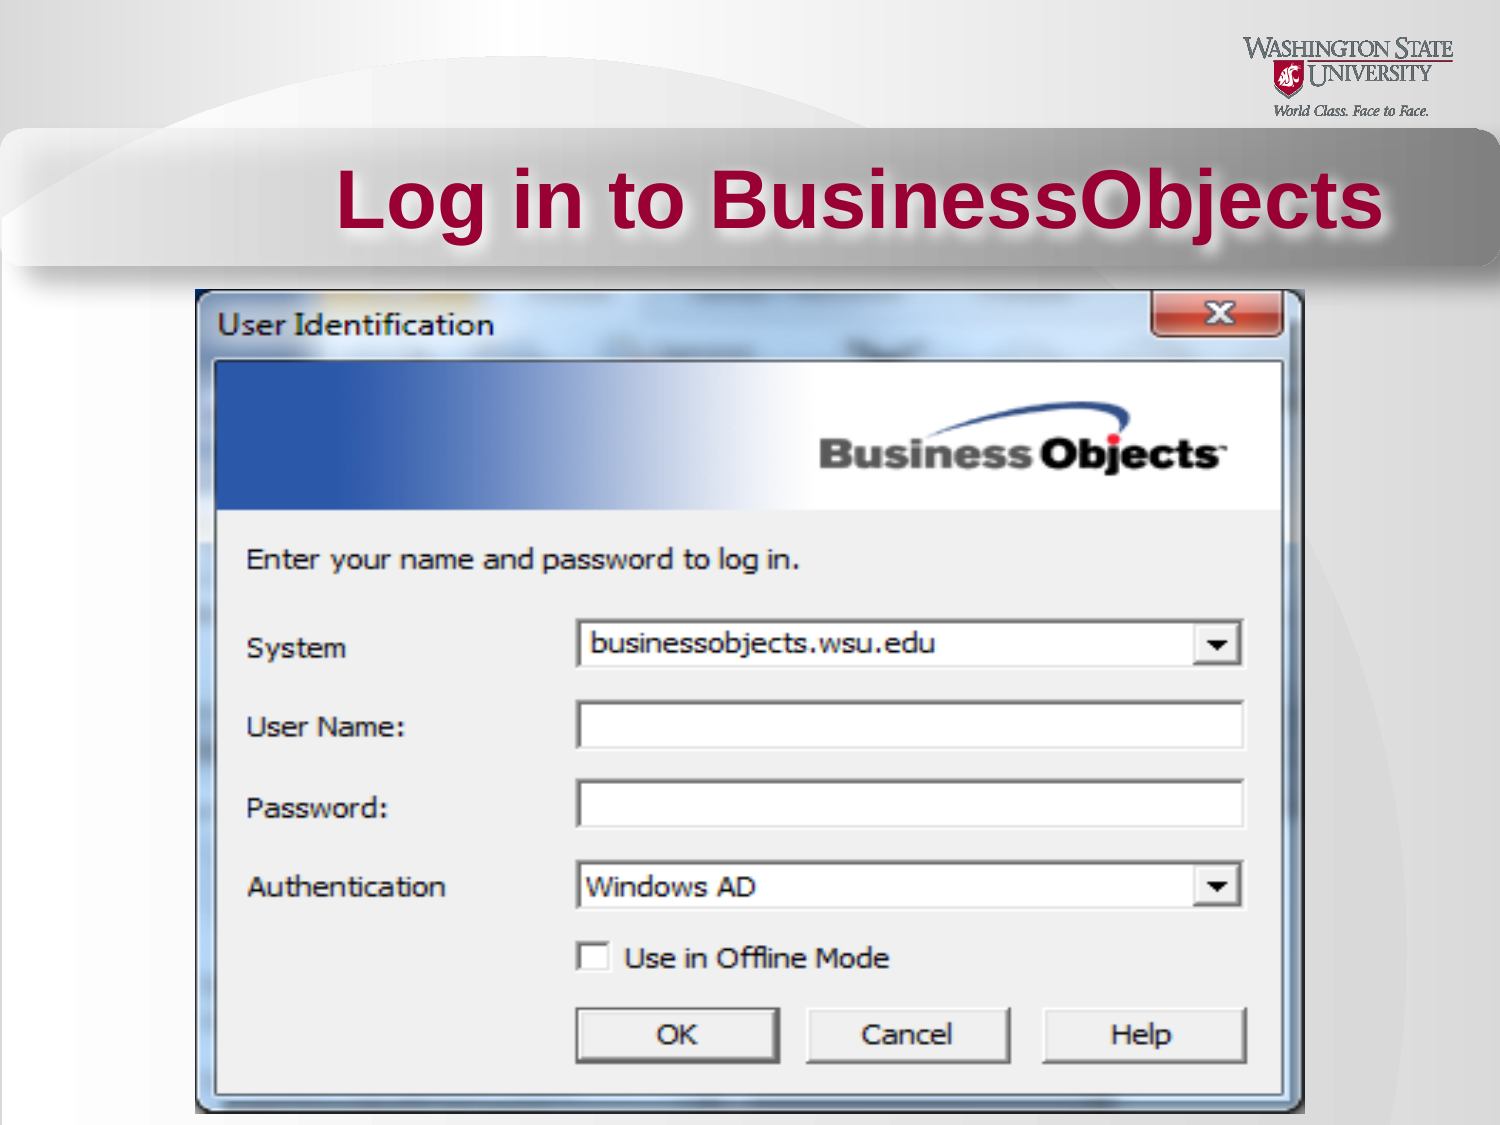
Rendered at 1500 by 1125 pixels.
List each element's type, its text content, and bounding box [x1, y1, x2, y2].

picture [1243, 37, 1453, 116]
text_box Log in to BusinessObjects [321, 137, 1470, 253]
text_box [0, 126, 1500, 268]
picture [195, 289, 1305, 1114]
text_box Accountability in creating reports Validate data in AIS – BALANCES, HEPPS, DEPPS etc. [313, 130, 1489, 268]
